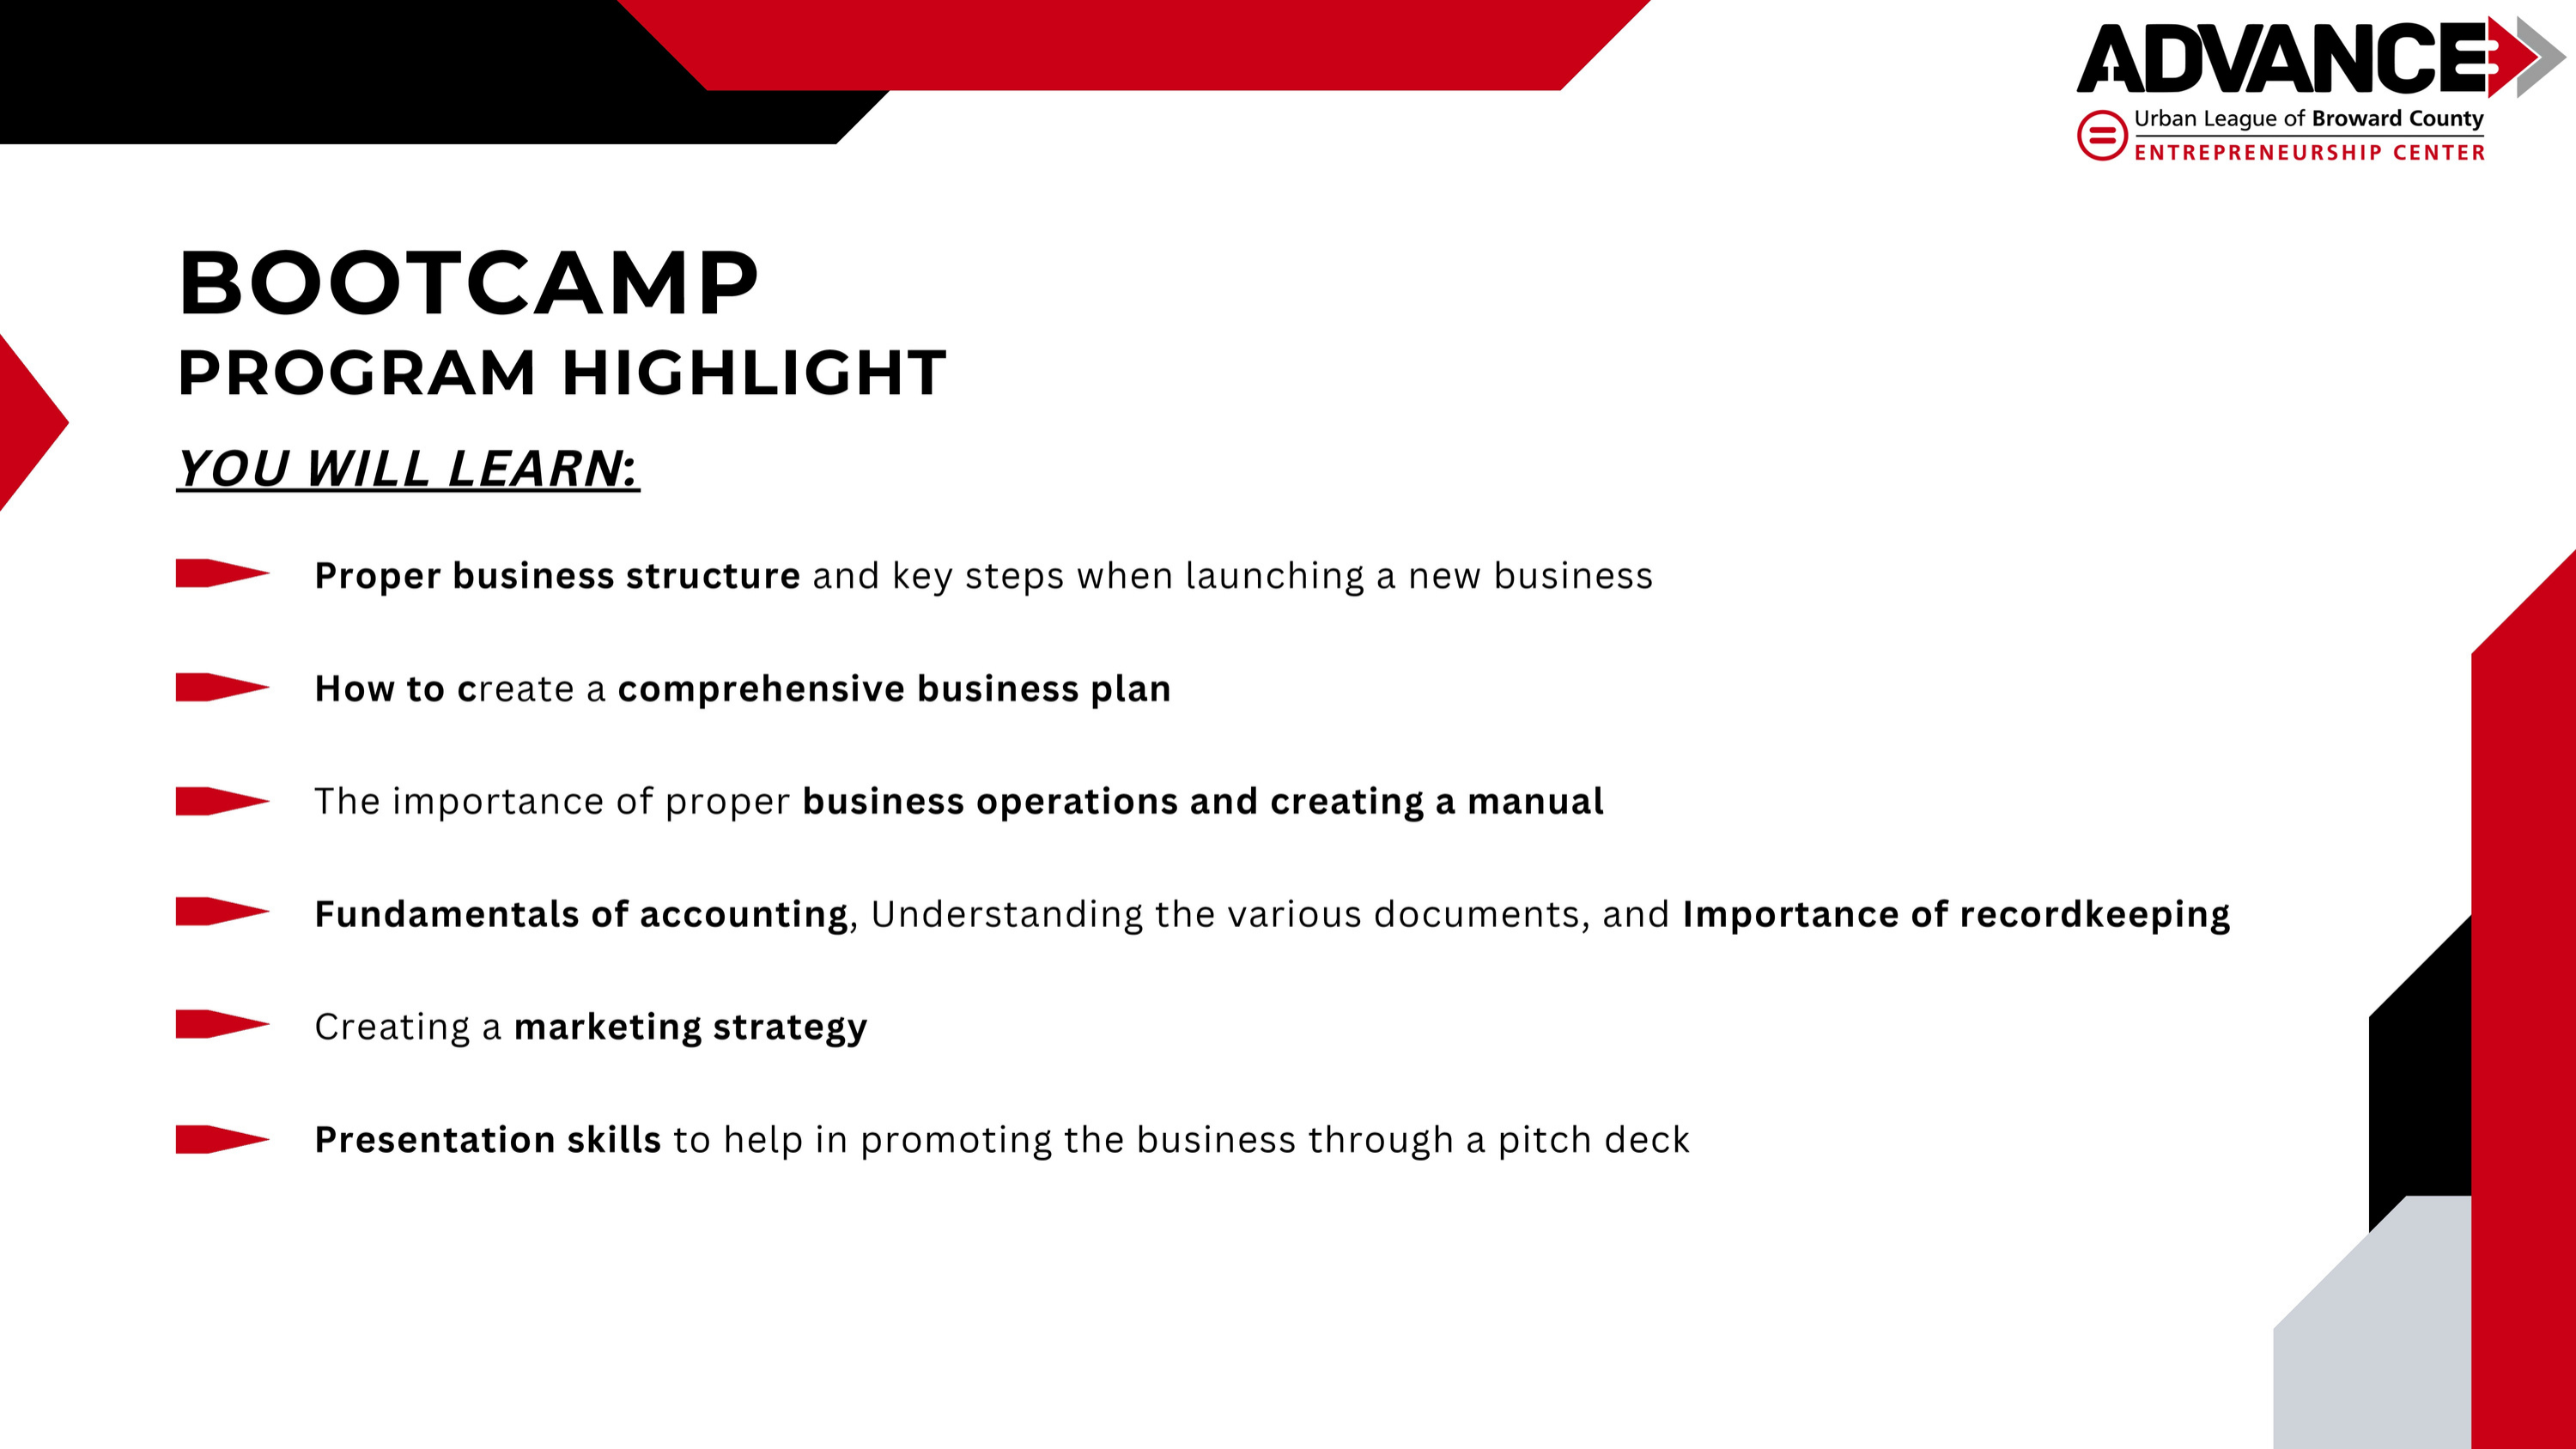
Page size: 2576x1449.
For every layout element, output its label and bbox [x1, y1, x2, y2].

text_box [0, 0, 2576, 1449]
